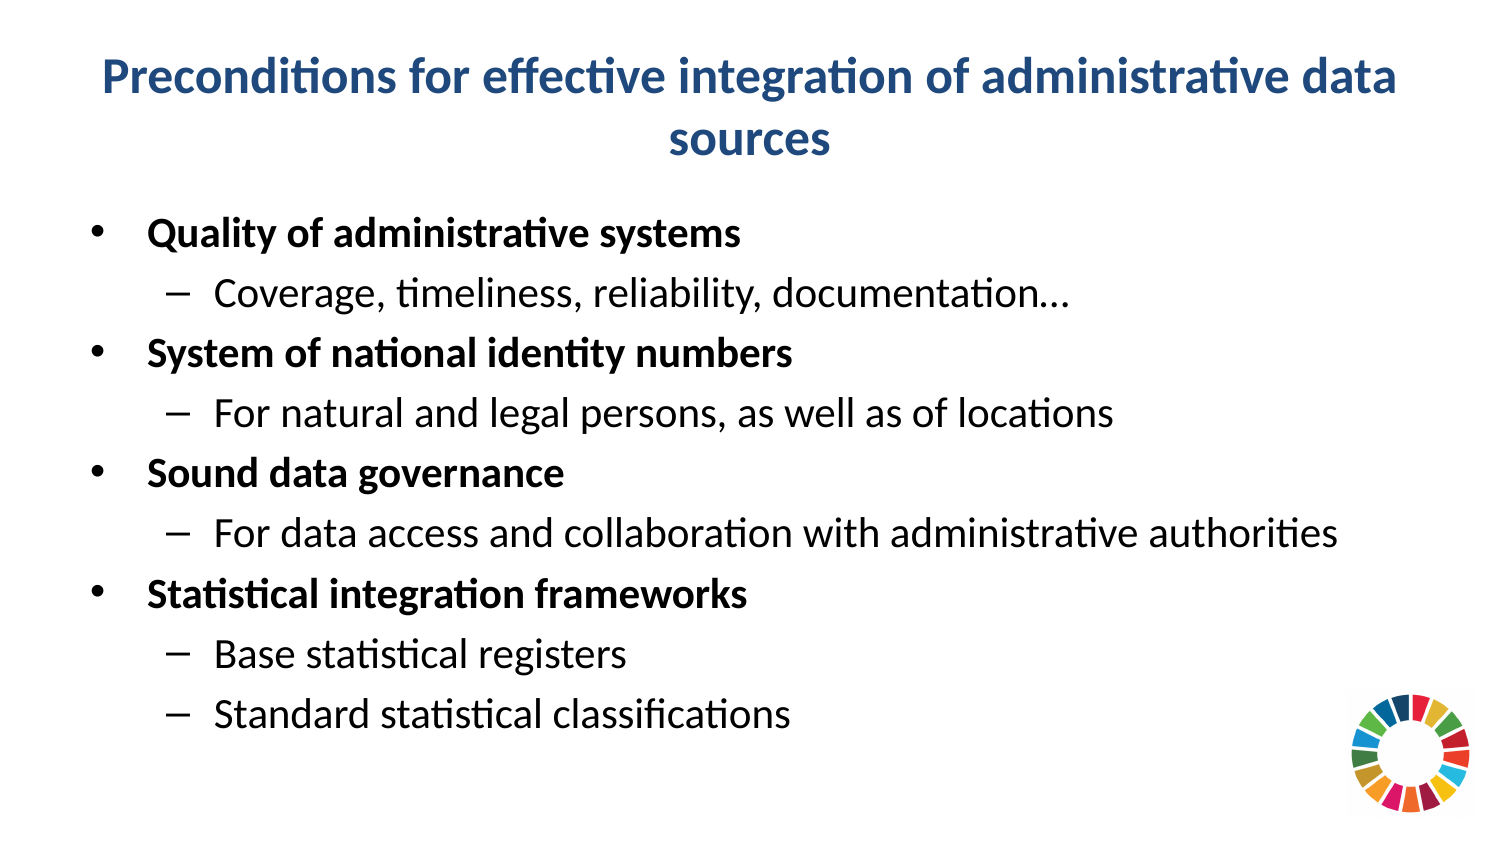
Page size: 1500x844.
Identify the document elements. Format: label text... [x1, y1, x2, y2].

title Preconditions for effective integration of administrative data sources [75, 33, 1425, 175]
picture [1346, 689, 1475, 818]
list Quality of administrative systems Coverage, timeliness, reliability, documentation… System of national identity numbers For natural and legal persons, as well as of locations Sound data governance For data access and collaboration with administrative authorities Statistical integration frameworks Base statistical registers Standard statistical classifications [75, 196, 1425, 754]
